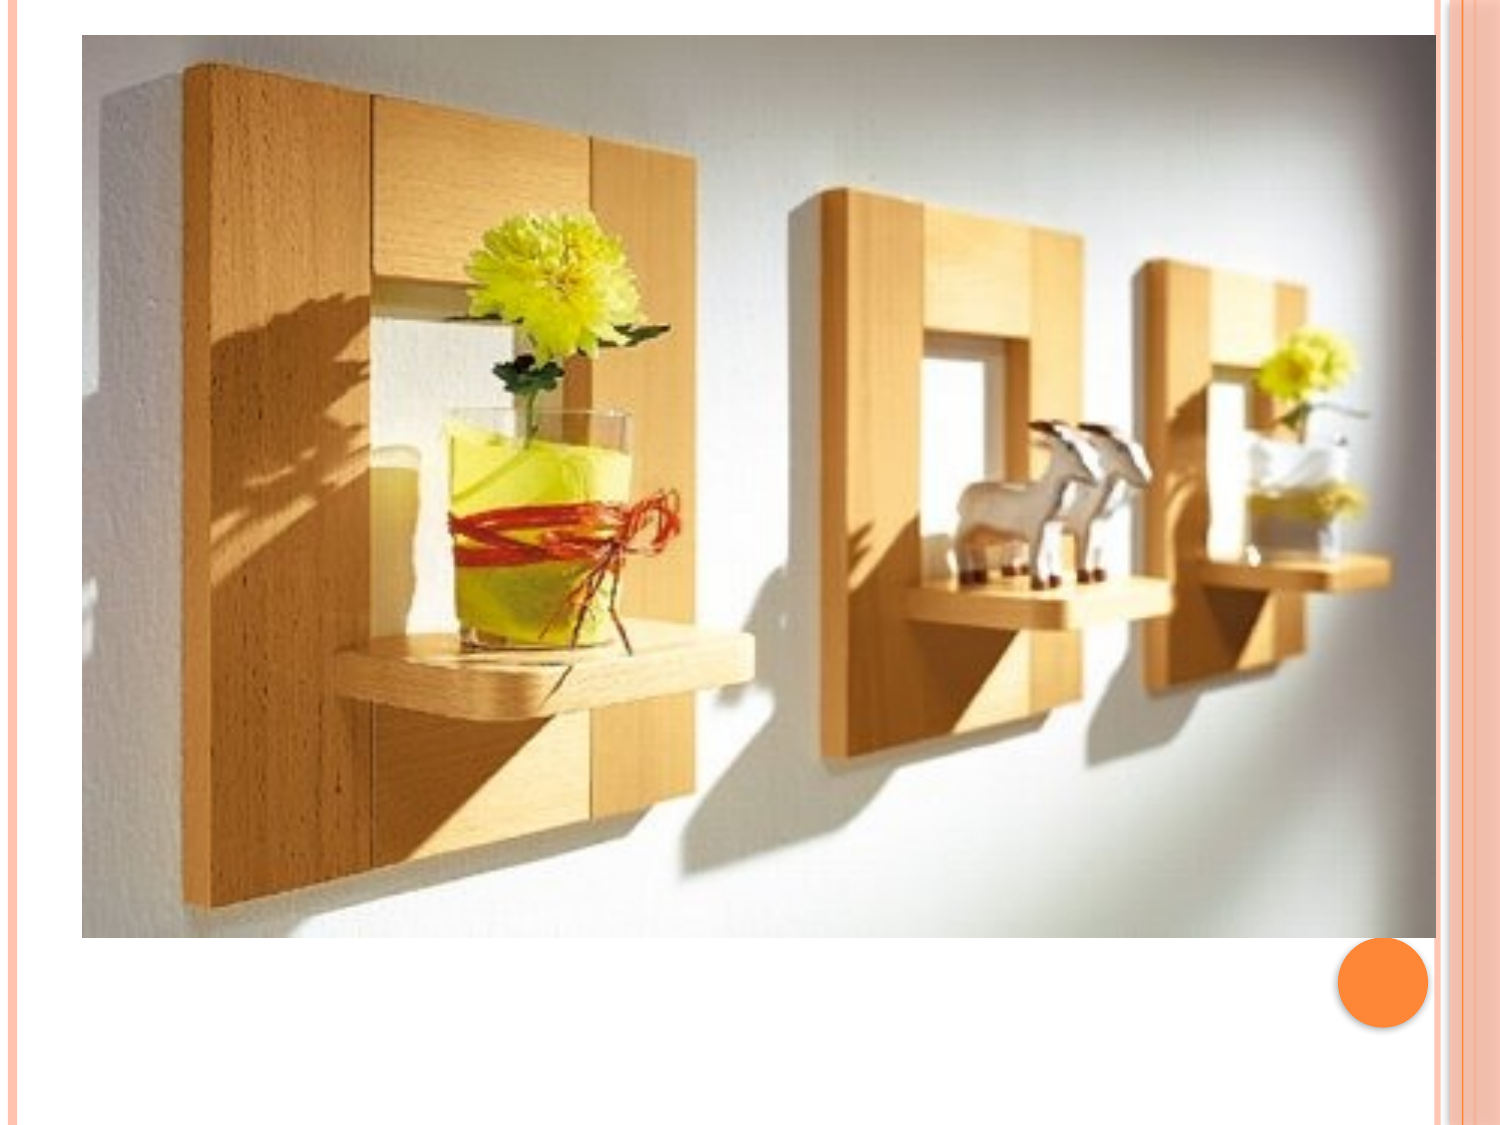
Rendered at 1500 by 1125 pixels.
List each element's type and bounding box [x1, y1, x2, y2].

picture [81, 34, 1437, 938]
